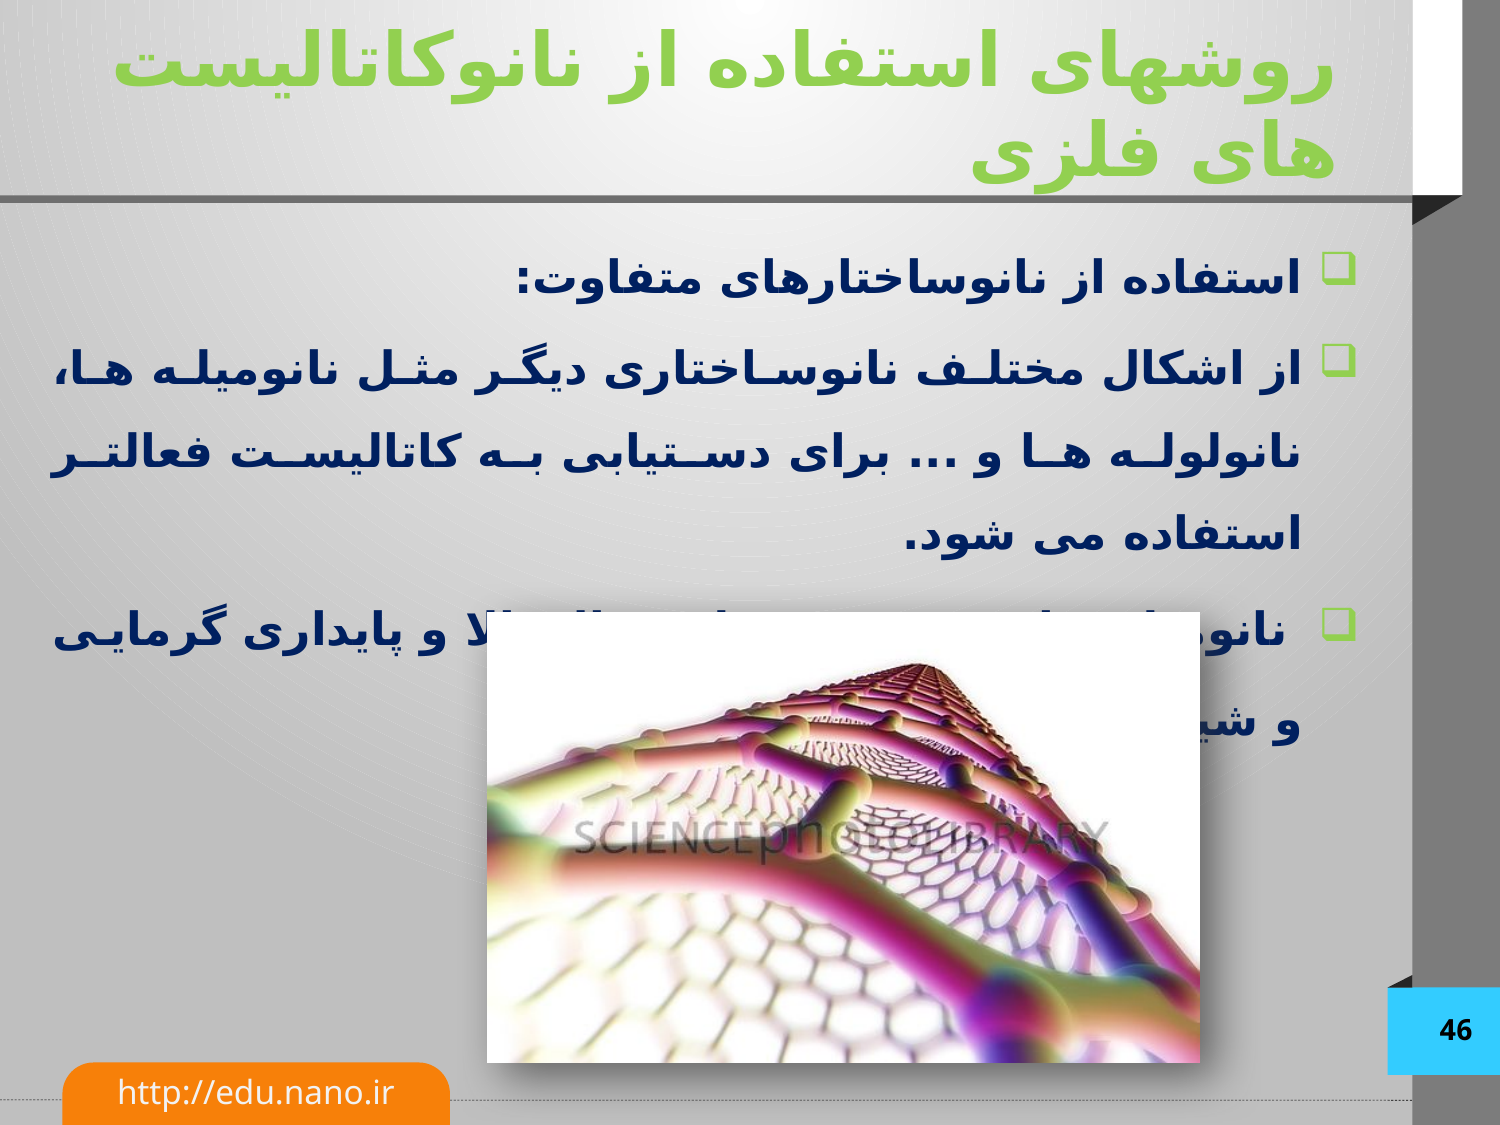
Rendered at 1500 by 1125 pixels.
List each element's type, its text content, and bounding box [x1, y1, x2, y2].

list استفاده از نانوساختارهای متفاوت: از اشکال مختلف نانوساختاری دیگر مثل نانومیله ها، نانولوله ها و ... برای دستیابی به کاتالیست فعالتر استفاده می شود. نانومیله های Co3O4 سطح فعال بالا و پایداری گرمایی و شیمیایی خوبی دارند. . [37, 212, 1376, 1063]
slide_number 46 [1412, 992, 1500, 1068]
title روشهای استفاده از نانوکاتالیست های فلزی [37, 26, 1413, 177]
picture [487, 612, 1201, 1063]
